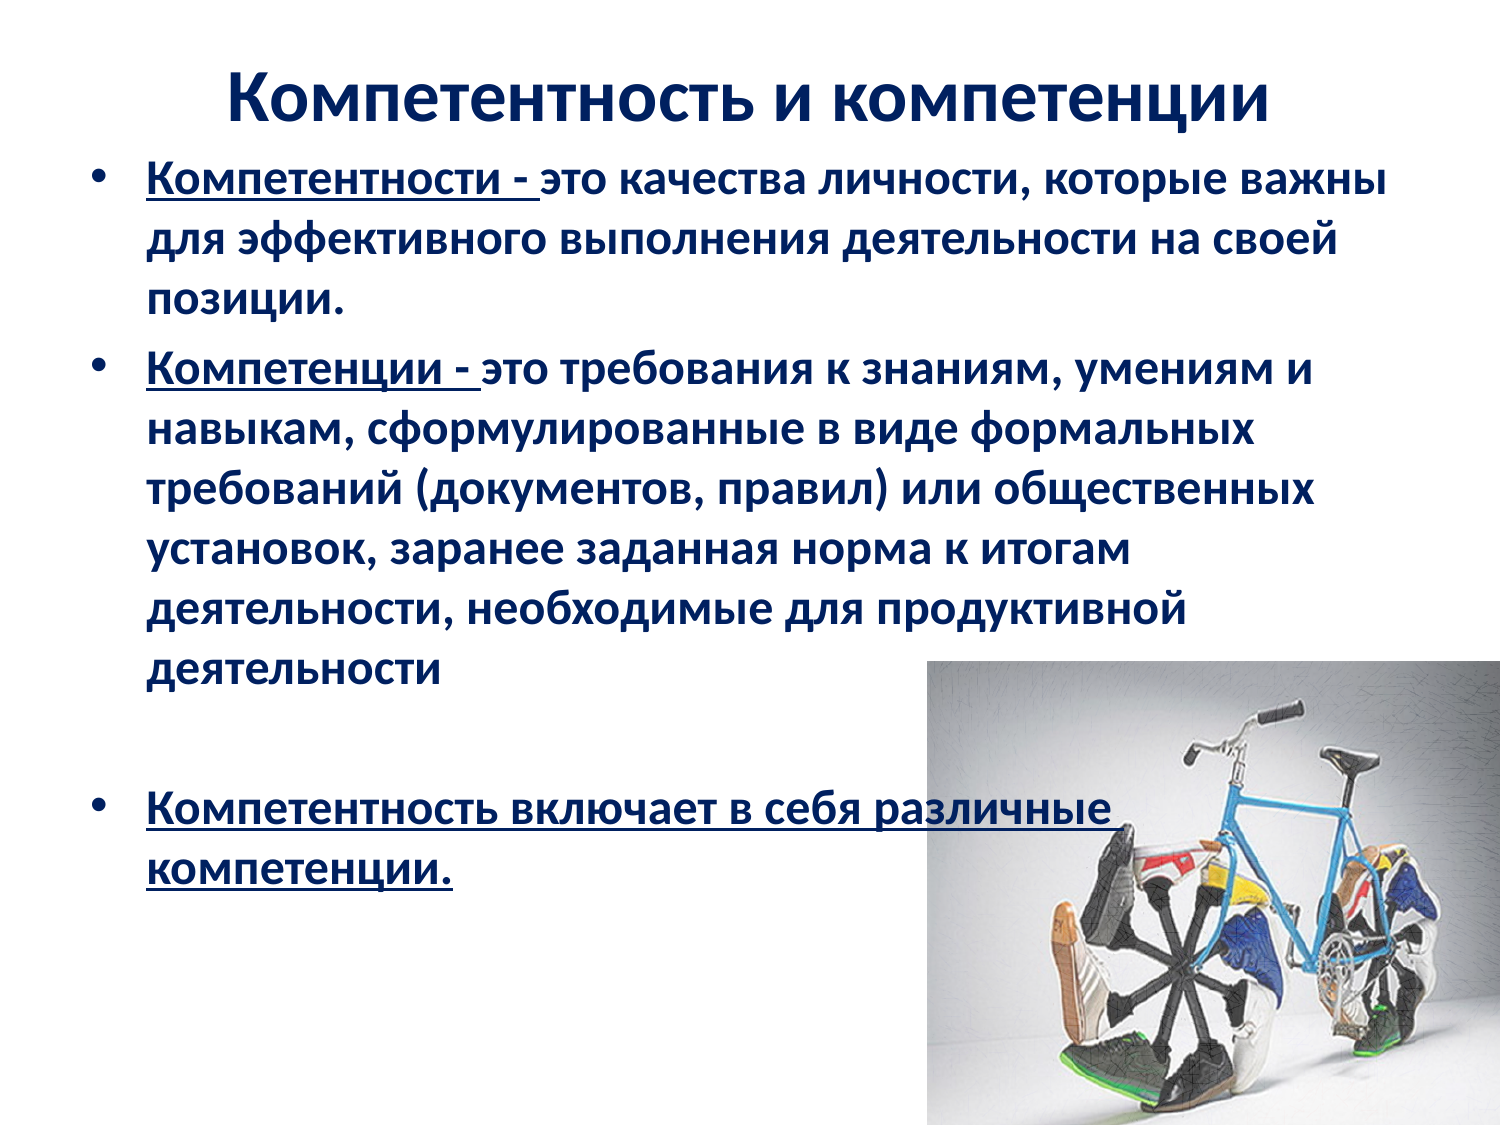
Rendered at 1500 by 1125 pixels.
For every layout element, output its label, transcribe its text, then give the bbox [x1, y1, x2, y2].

picture [926, 661, 1500, 1125]
title Компетентность и компетенции [74, 44, 1426, 136]
list Компетентности - это качества личности, которые важны для эффективного выполнения деятельности на своей позиции. Компетенции - это требования к знаниям, умениям и навыкам, сформулированные в виде формальных требований (документов, правил) или общественных установок, заранее заданная норма к итогам деятельности, необходимые для продуктивной деятельности Компетентность включает в себя различные компетенции. [74, 136, 1436, 1071]
